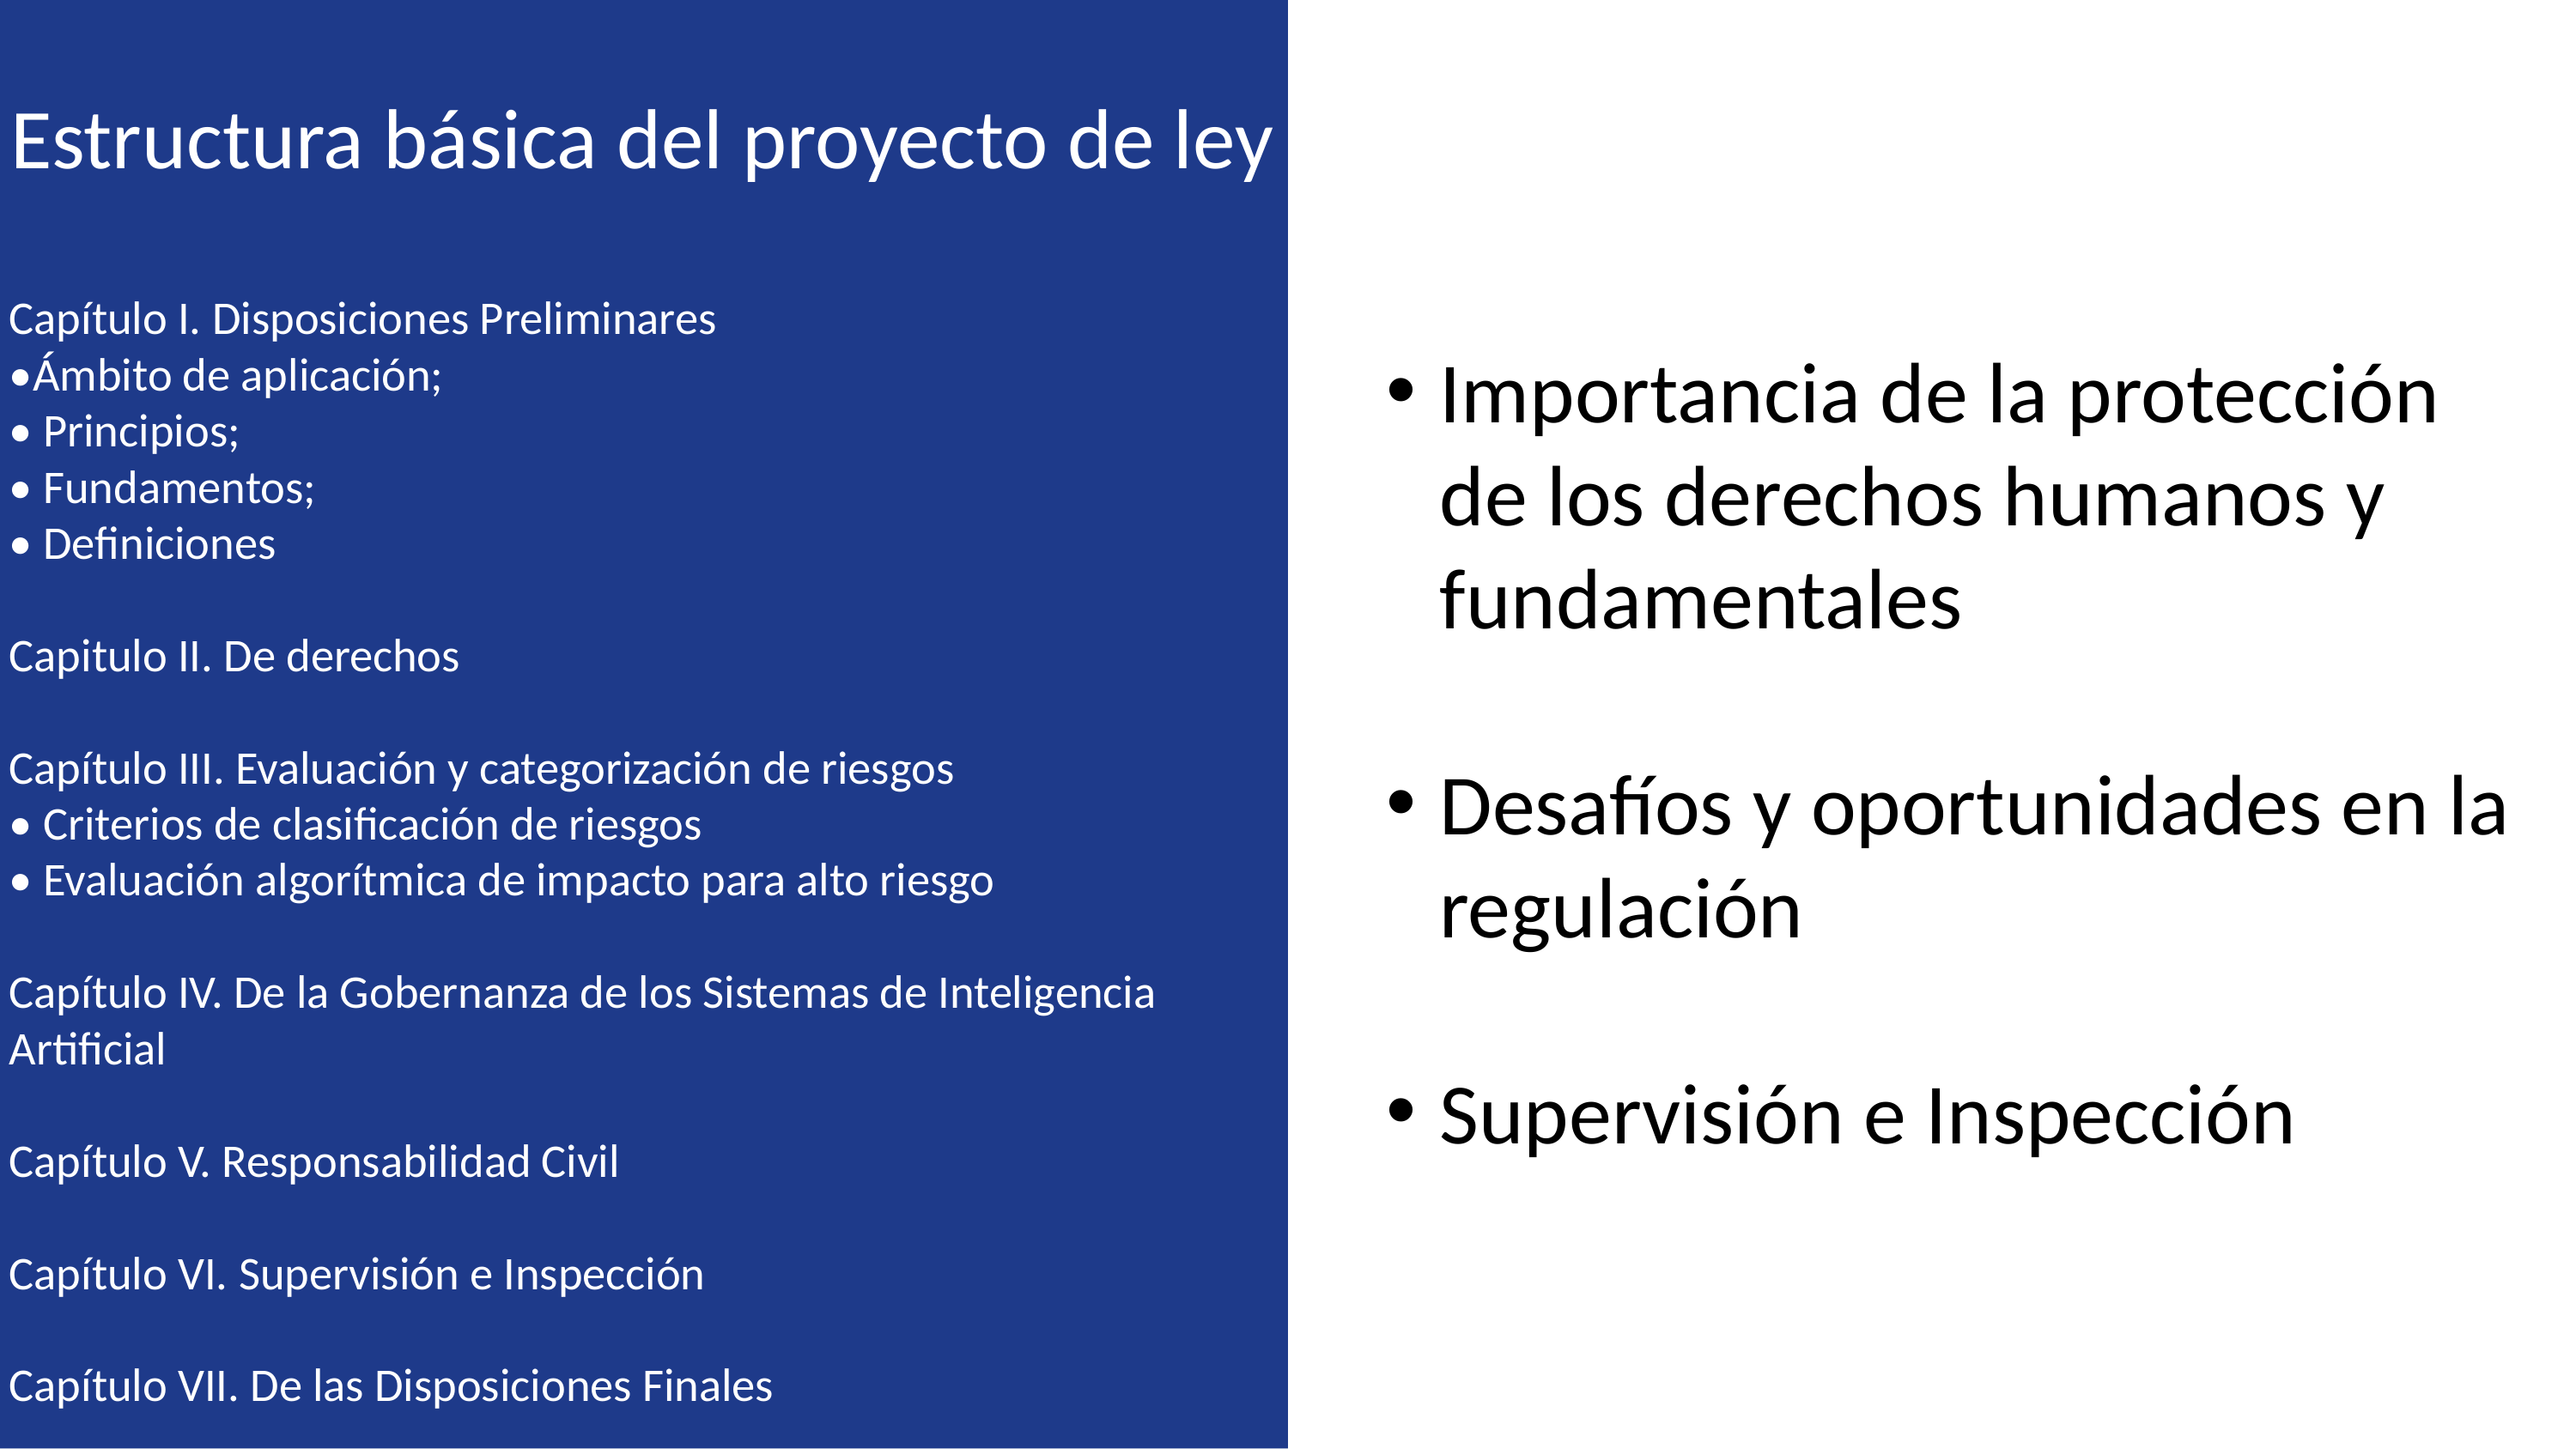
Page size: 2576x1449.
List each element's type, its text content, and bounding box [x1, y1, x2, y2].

list Importancia de la protección de los derechos humanos y fundamentales Desafíos y oportunidades en la regulación Supervisión e Inspección [1375, 324, 2529, 1449]
list Estructura básica del proyecto de ley Capítulo I. Disposiciones Preliminares •Ámbito de aplicación; • Principios; • Fundamentos; • Definiciones Capitulo II. De derechos Capítulo III. Evaluación y categorización de riesgos • Criterios de clasificación de riesgos • Evaluación algorítmica de impacto para alto riesgo Capítulo IV. De la Gobernanza de los Sistemas de Inteligencia Artificial Capítulo V. Responsabilidad Civil Capítulo VI. Supervisión e Inspección Capítulo VII. De las Disposiciones Finales [0, 0, 1288, 1449]
